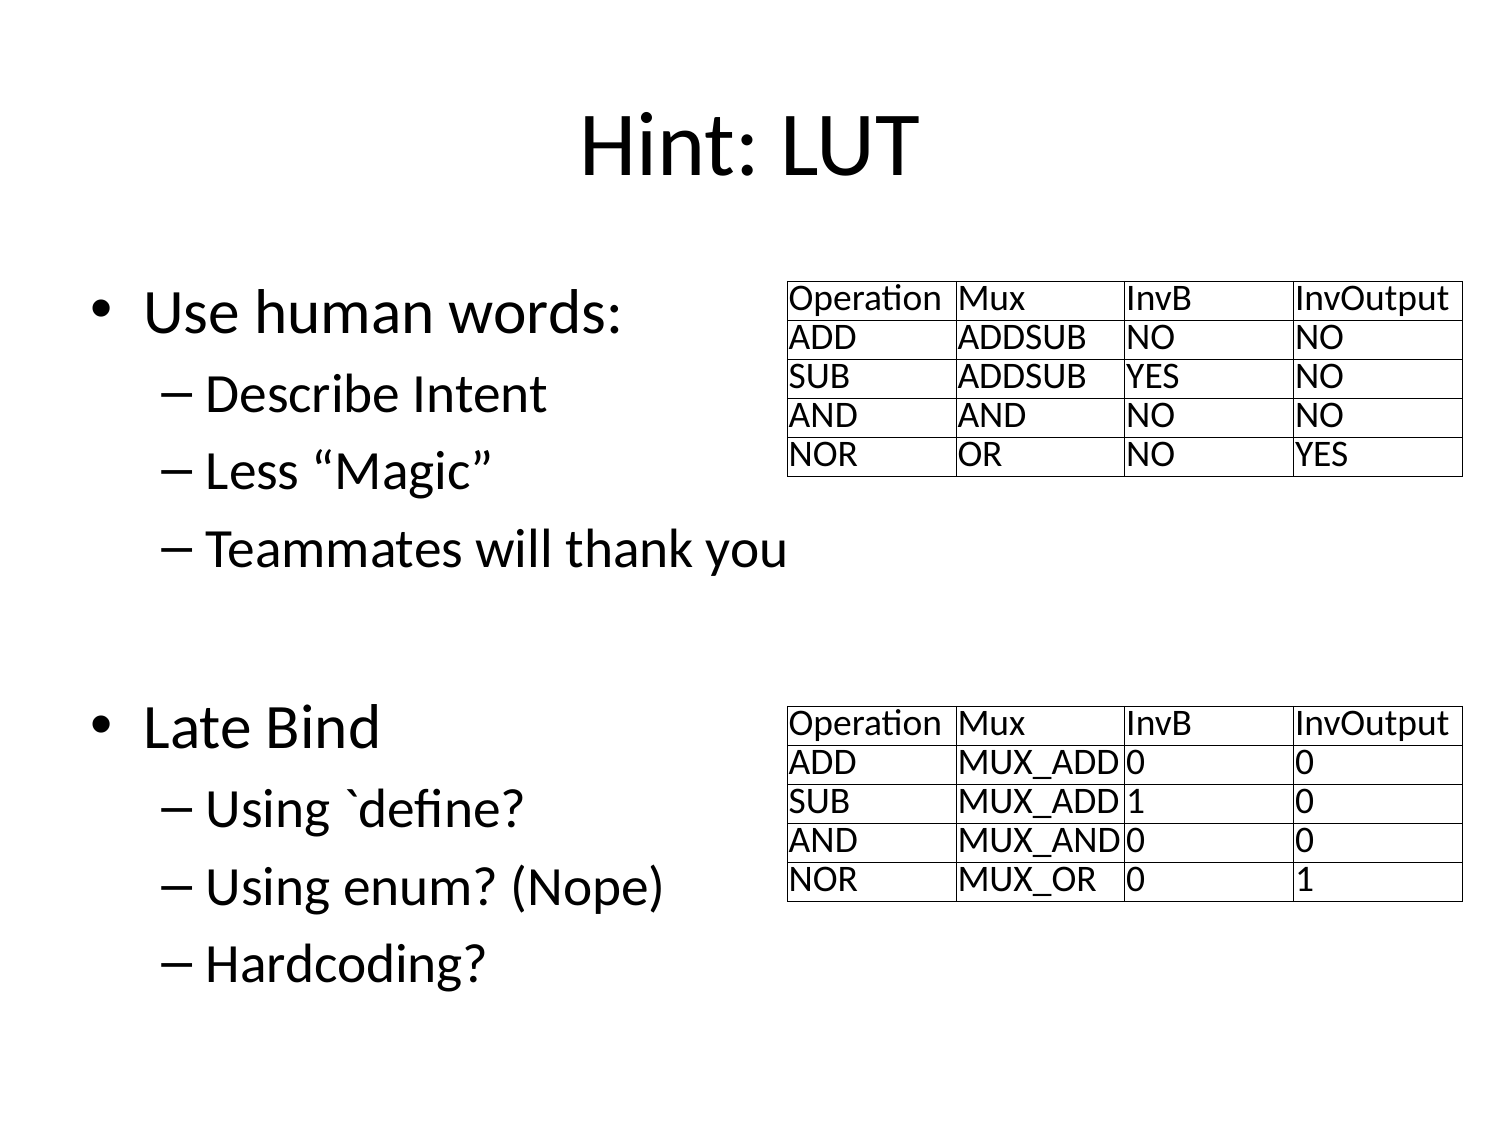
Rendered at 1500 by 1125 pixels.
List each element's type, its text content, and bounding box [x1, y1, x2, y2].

table_cell 1 [1294, 863, 1462, 901]
table_cell 0 [1294, 824, 1462, 862]
table_header InvB [1125, 707, 1293, 745]
list Use human words: Describe Intent Less “Magic” Teammates will thank you Late Bind Using `define? Using enum? (Nope) Hardcoding? [75, 262, 850, 1005]
table_header Operation [788, 707, 956, 745]
table_header InvB [1125, 282, 1293, 320]
table_cell AND [957, 399, 1124, 437]
table_cell OR [957, 438, 1124, 476]
table_cell YES [1294, 438, 1462, 476]
table_header InvOutput [1294, 282, 1462, 320]
table_cell MUX_ADD [957, 785, 1124, 823]
title Hint: LUT [75, 45, 1425, 233]
table_cell 0 [1125, 824, 1293, 862]
table_cell 0 [1294, 785, 1462, 823]
table_cell NO [1294, 321, 1462, 359]
table_cell 0 [1125, 746, 1293, 784]
table_cell ADD [788, 321, 956, 359]
table_cell MUX_AND [957, 824, 1124, 862]
table_cell 0 [1125, 863, 1293, 901]
table_header Operation [788, 282, 956, 320]
table_cell ADDSUB [957, 321, 1124, 359]
table_cell NOR [788, 863, 956, 901]
table_cell NO [1294, 360, 1462, 398]
table_cell SUB [788, 785, 956, 823]
table_cell YES [1125, 360, 1293, 398]
table_cell 0 [1294, 746, 1462, 784]
table_cell ADD [788, 746, 956, 784]
table_header InvOutput [1294, 707, 1462, 745]
table_cell ADDSUB [957, 360, 1124, 398]
table_cell NO [1125, 438, 1293, 476]
table_cell NOR [788, 438, 956, 476]
table_cell 1 [1125, 785, 1293, 823]
table_cell AND [788, 824, 956, 862]
table_cell NO [1125, 399, 1293, 437]
table_cell NO [1125, 321, 1293, 359]
table_cell NO [1294, 399, 1462, 437]
table_cell AND [788, 399, 956, 437]
table_cell MUX_OR [957, 863, 1124, 901]
table_header Mux [957, 707, 1124, 745]
table_header Mux [957, 282, 1124, 320]
table_cell SUB [788, 360, 956, 398]
table_cell MUX_ADD [957, 746, 1124, 784]
